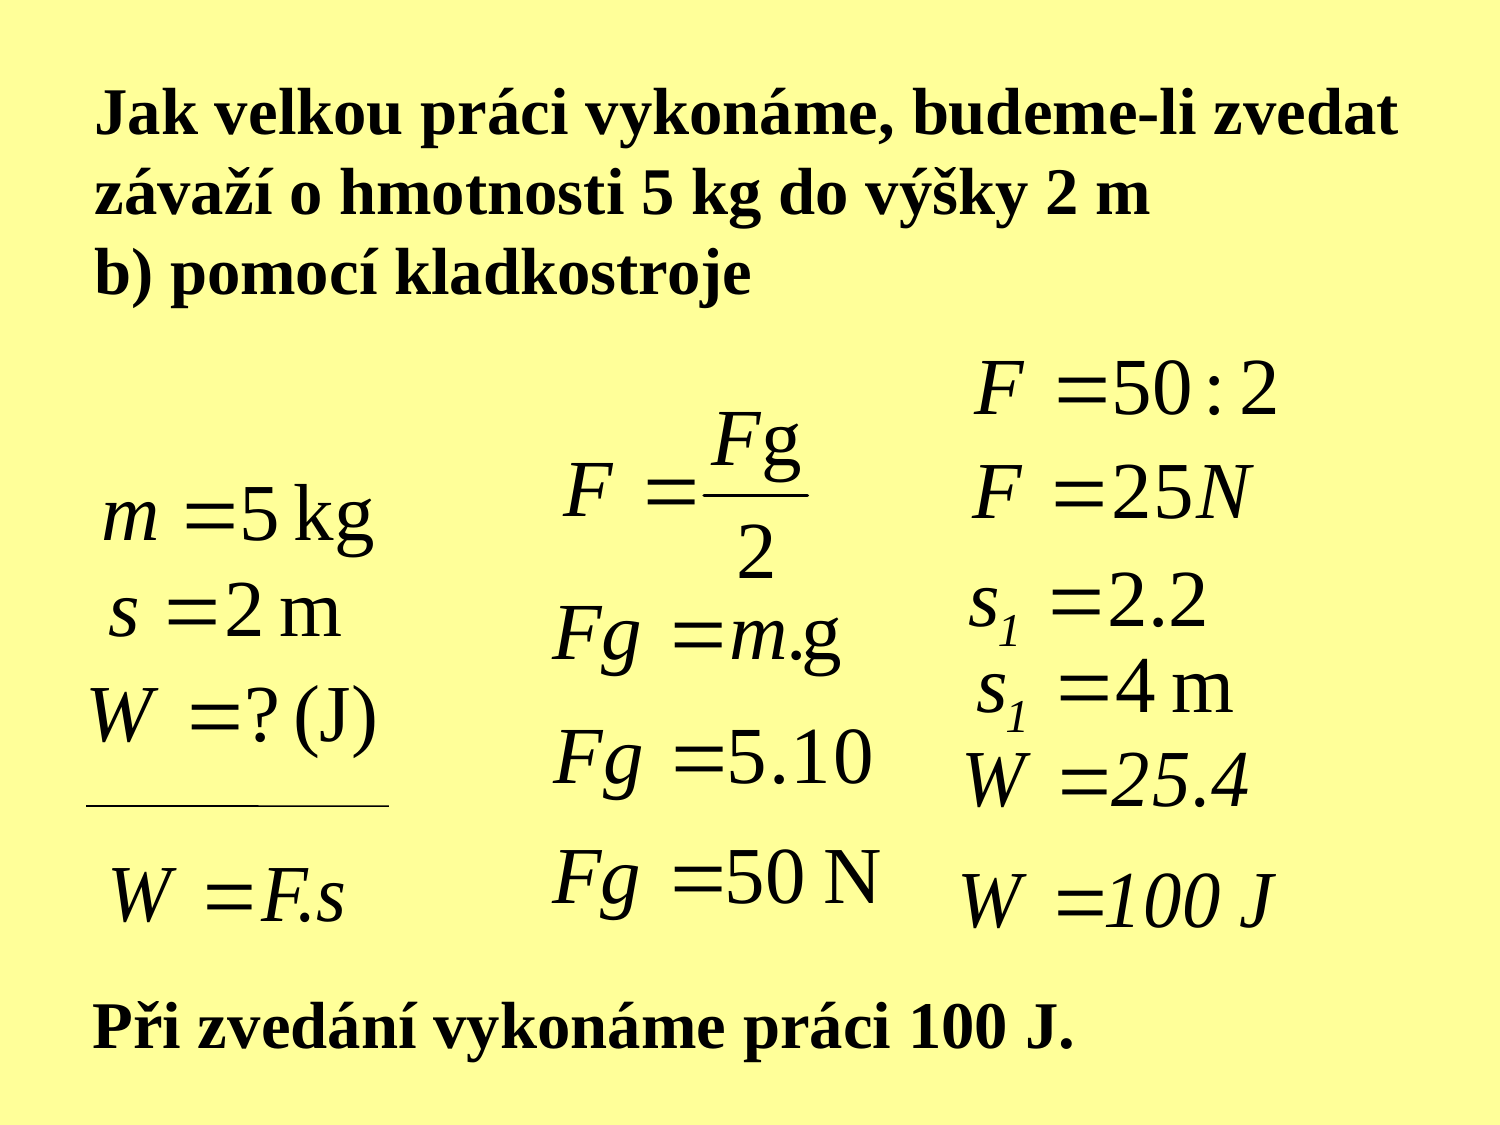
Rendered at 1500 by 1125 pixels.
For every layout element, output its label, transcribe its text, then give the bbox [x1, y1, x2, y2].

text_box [538, 708, 884, 818]
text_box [537, 829, 896, 938]
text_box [548, 387, 826, 583]
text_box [88, 466, 393, 575]
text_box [962, 667, 1247, 747]
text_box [959, 339, 1291, 435]
text_box Při zvedání vykonáme práci 100 J. [77, 974, 1297, 1069]
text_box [954, 544, 1246, 661]
text_box Jak velkou práci vykonáme, budeme-li zvedat závaží o hmotnosti 5 kg do výšky 2 m b) pomocí kladkostroje [79, 60, 1457, 316]
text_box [957, 444, 1275, 539]
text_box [536, 585, 855, 694]
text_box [953, 853, 1299, 948]
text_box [95, 561, 359, 657]
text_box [957, 732, 1258, 827]
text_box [80, 666, 392, 776]
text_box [102, 846, 371, 942]
